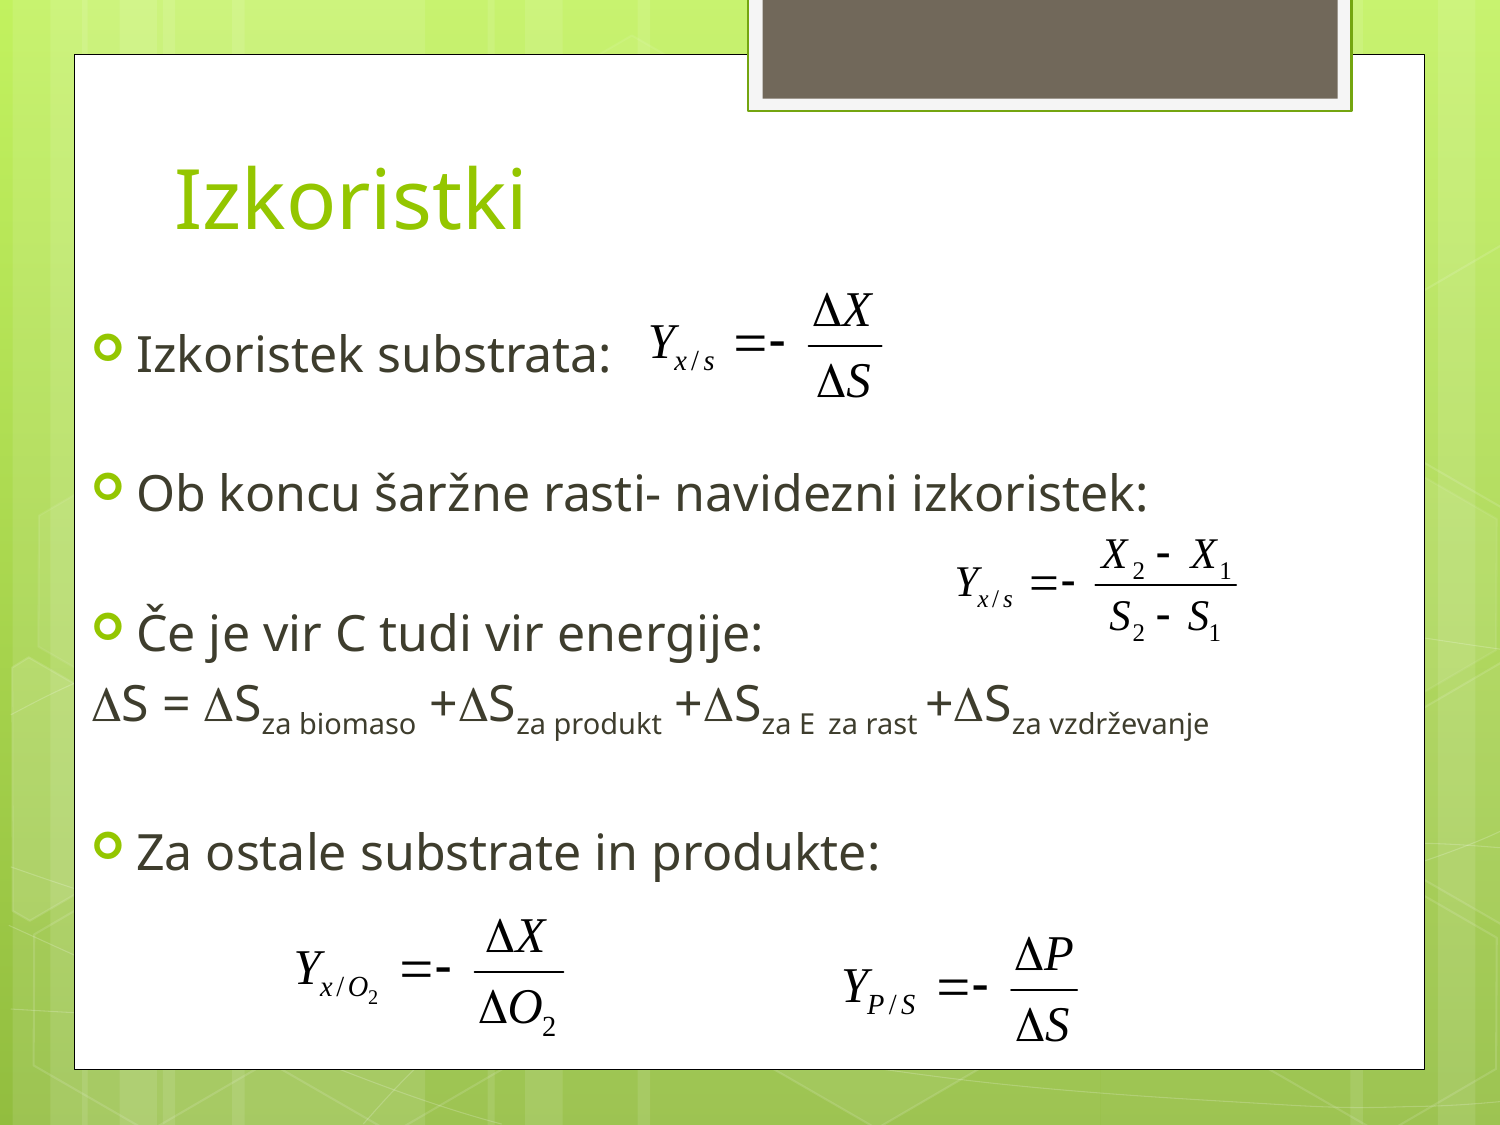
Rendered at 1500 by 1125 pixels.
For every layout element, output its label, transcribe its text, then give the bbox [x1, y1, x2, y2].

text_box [289, 904, 574, 1048]
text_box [950, 526, 1247, 652]
title Izkoristki [159, 66, 1312, 254]
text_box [836, 922, 1089, 1053]
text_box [643, 278, 892, 409]
list Izkoristek substrata: Ob koncu šaržne rasti- navidezni izkoristek: Če je vir C tudi vir energije: S = Sza biomaso +Sza produkt +Sza E za rast +Sza vzdrževanje Za ostale substrate in produkte: [64, 314, 1388, 988]
